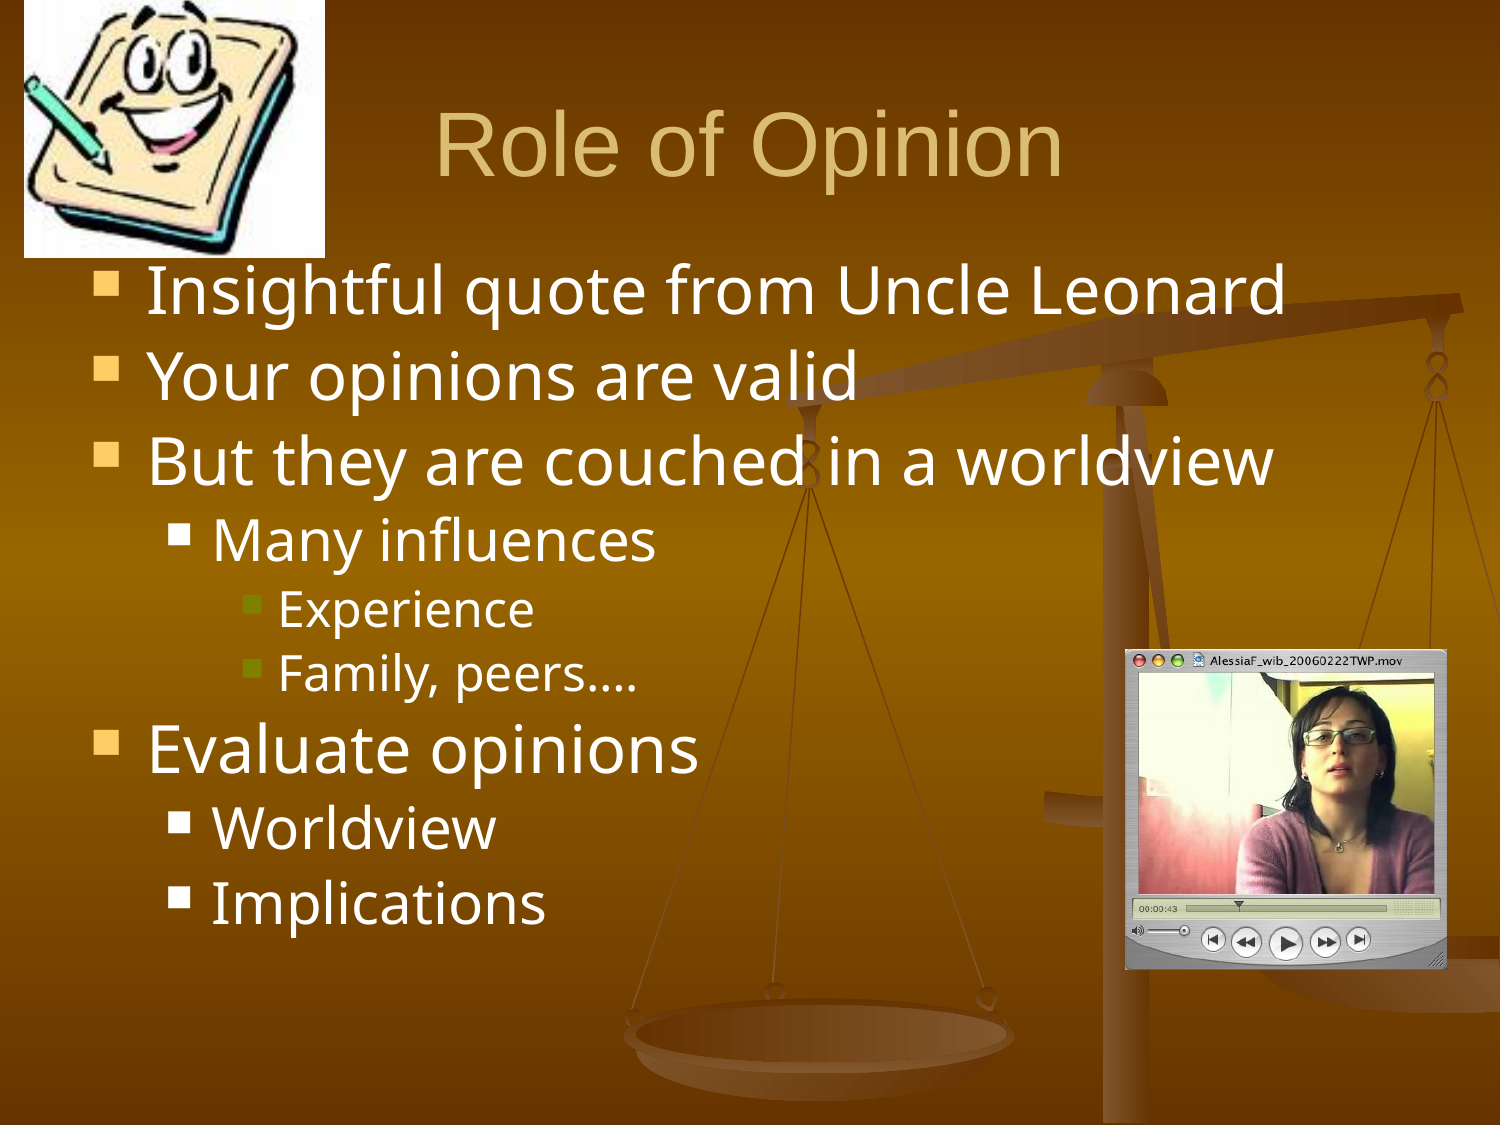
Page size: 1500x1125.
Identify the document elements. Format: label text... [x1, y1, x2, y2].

title Role of Opinion [329, 45, 1426, 234]
picture [24, 0, 326, 259]
list Insightful quote from Uncle Leonard Your opinions are valid But they are couched in a worldview Many influences Experience Family, peers…. Evaluate opinions Worldview Implications [74, 249, 1426, 994]
picture [1124, 649, 1447, 971]
